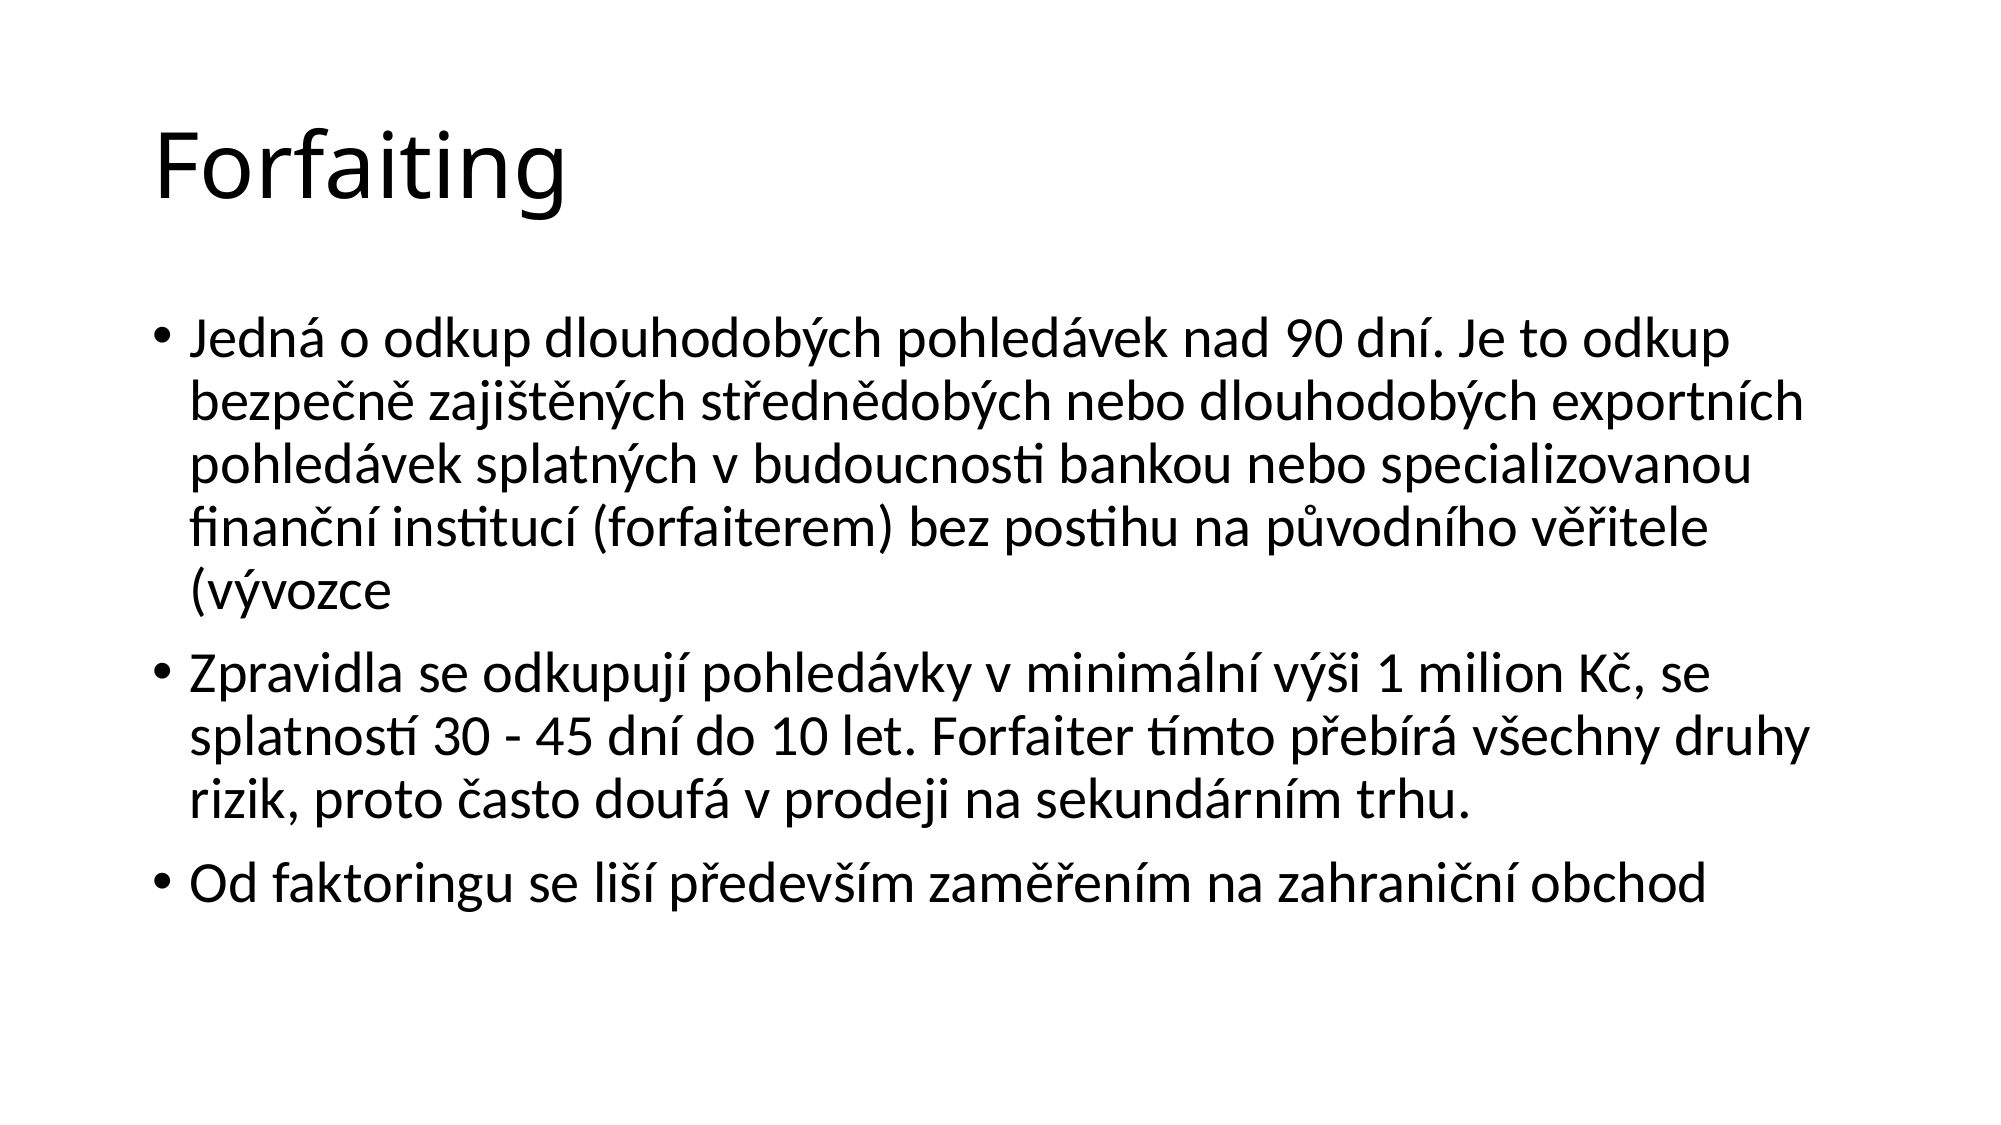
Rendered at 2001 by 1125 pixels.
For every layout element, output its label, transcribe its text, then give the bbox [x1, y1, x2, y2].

title Forfaiting [137, 59, 1863, 278]
list Jedná o odkup dlouhodobých pohledávek nad 90 dní. Je to odkup bezpečně zajištěných střednědobých nebo dlouhodobých exportních pohledávek splatných v budoucnosti bankou nebo specializovanou finanční institucí (forfaiterem) bez postihu na původního věřitele (vývozce Zpravidla se odkupují pohledávky v minimální výši 1 milion Kč, se splatností 30 - 45 dní do 10 let. Forfaiter tímto přebírá všechny druhy rizik, proto často doufá v prodeji na sekundárním trhu. Od faktoringu se liší především zaměřením na zahraniční obchod [137, 299, 1863, 1014]
